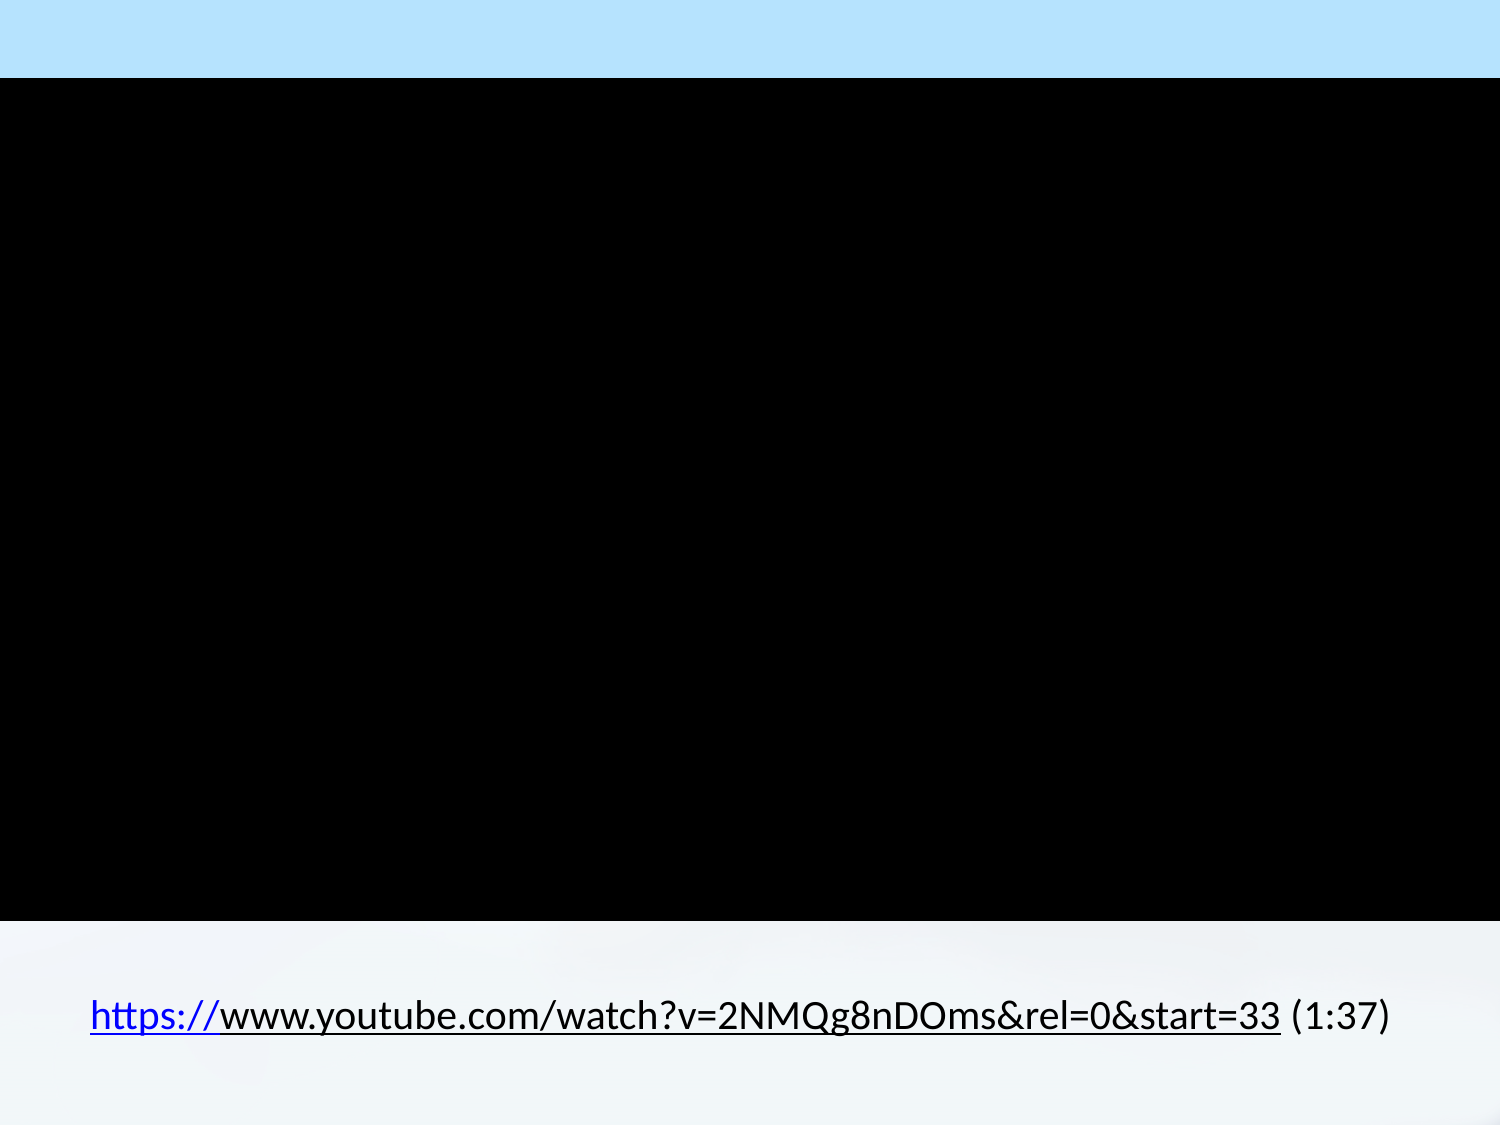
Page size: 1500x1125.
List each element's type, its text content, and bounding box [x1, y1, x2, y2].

list https://www.youtube.com/watch?v=2NMQg8nDOms&rel=0&start=33 (1:37) [75, 980, 1425, 1064]
picture [0, 0, 1500, 77]
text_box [0, 77, 1500, 923]
picture [0, 923, 1500, 1125]
